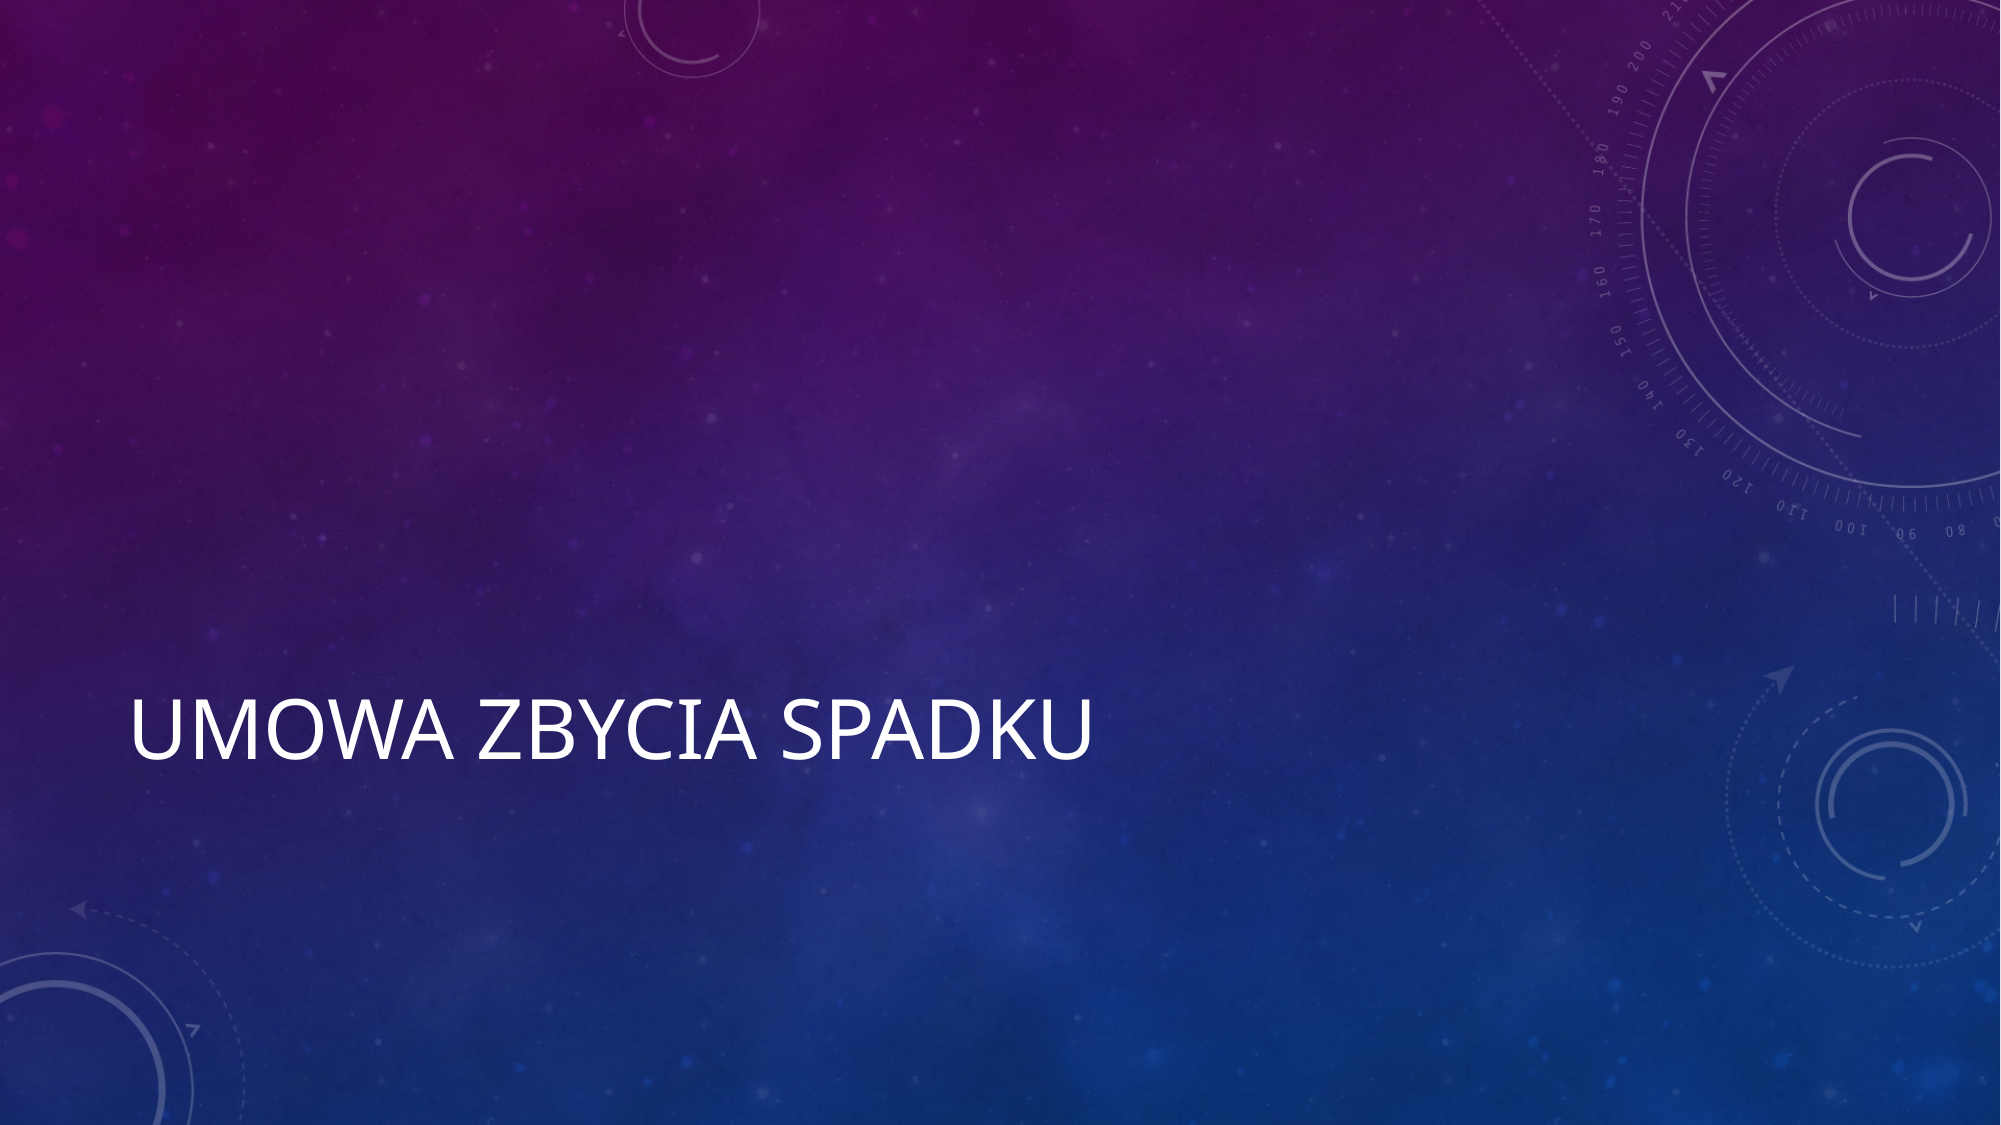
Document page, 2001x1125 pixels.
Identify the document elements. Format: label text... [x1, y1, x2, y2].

picture [0, 0, 2001, 1125]
title Umowa zbycia spadku [112, 542, 1775, 784]
